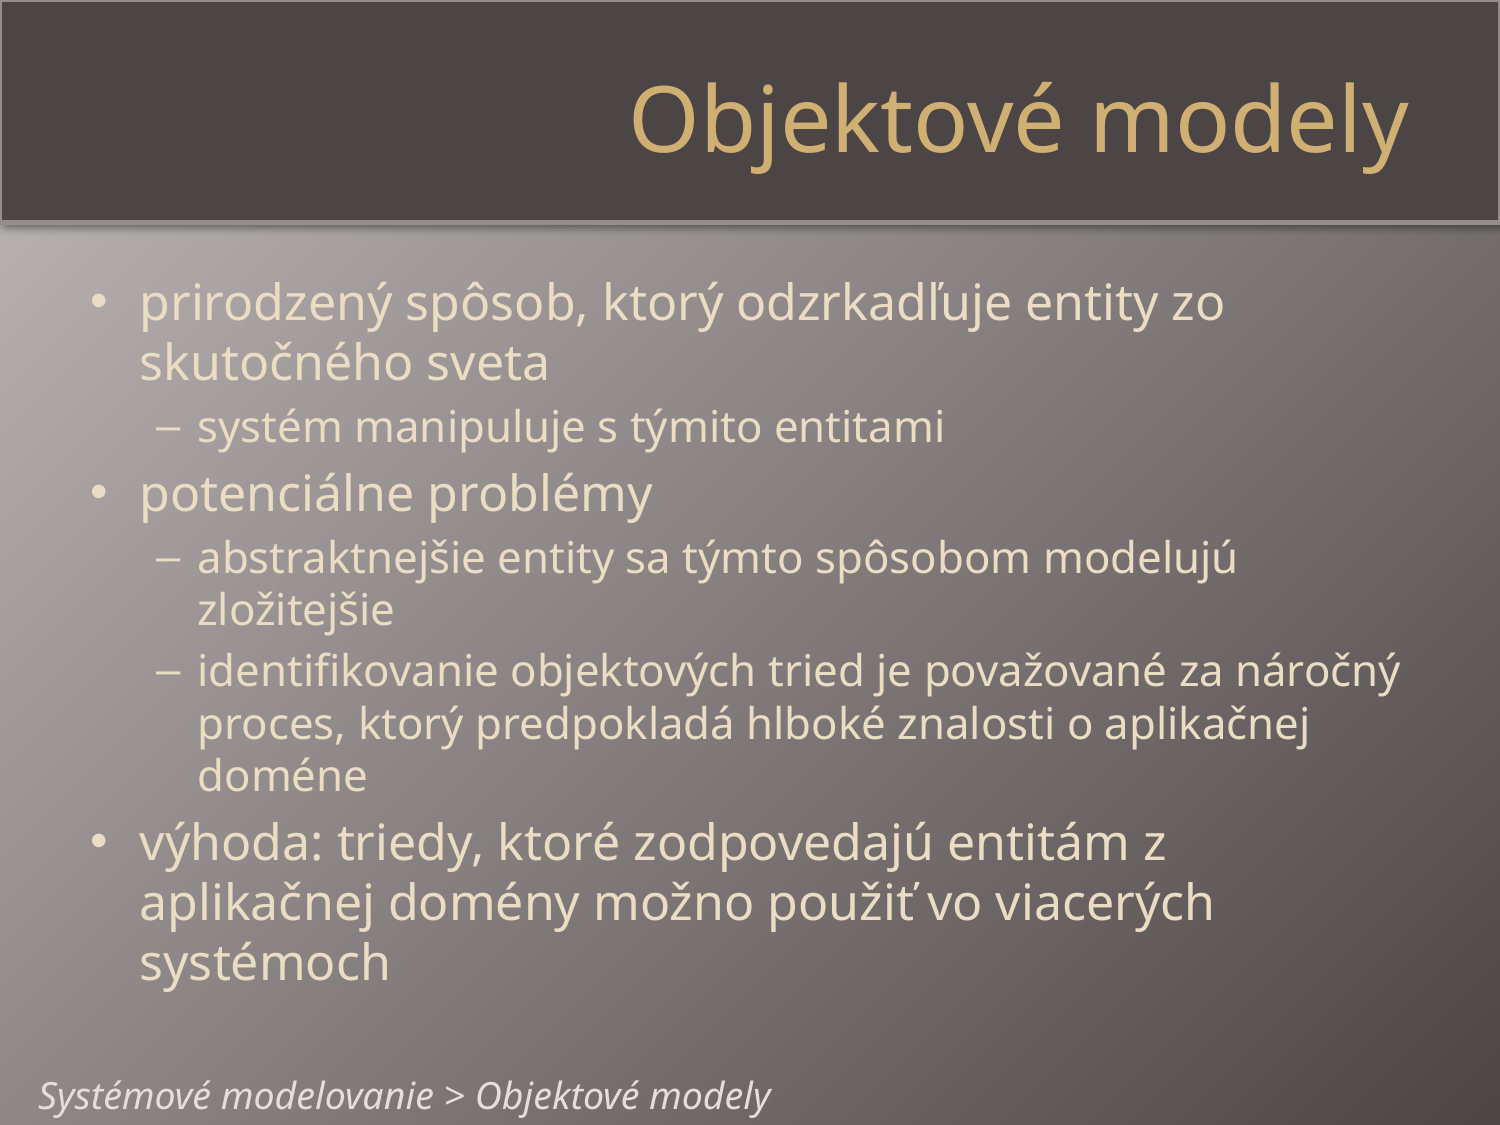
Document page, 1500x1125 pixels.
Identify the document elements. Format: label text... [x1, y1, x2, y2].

text_box Systémové modelovanie > Objektové modely [23, 1064, 1500, 1125]
list prirodzený spôsob, ktorý odzrkadľuje entity zo skutočného sveta systém manipuluje s týmito entitami potenciálne problémy abstraktnejšie entity sa týmto spôsobom modelujú zložitejšie identifikovanie objektových tried je považované za náročný proces, ktorý predpokladá hlboké znalosti o aplikačnej doméne výhoda: triedy, ktoré zodpovedajú entitám z aplikačnej domény možno použiť vo viacerých systémoch [75, 262, 1425, 1005]
title Objektové modely [75, 45, 1425, 188]
